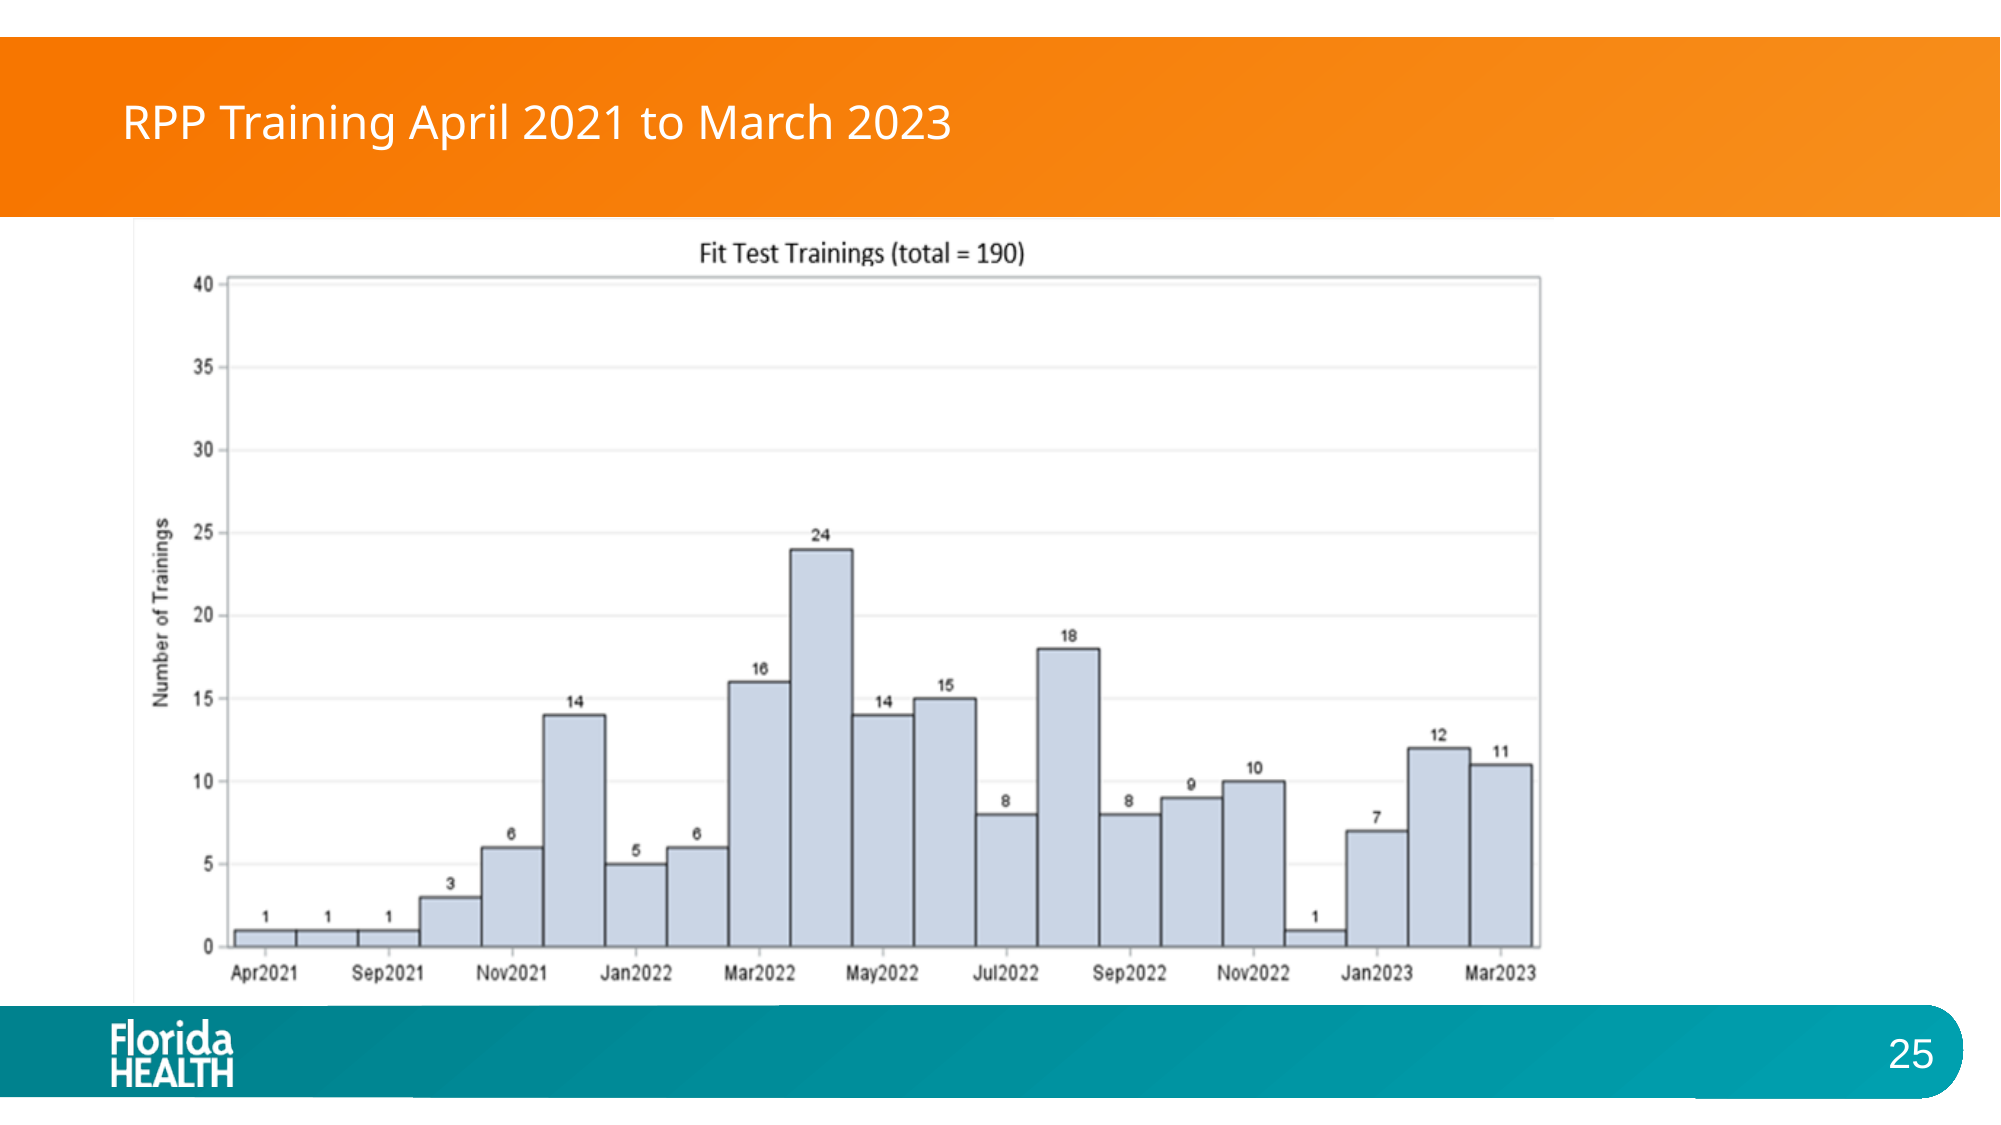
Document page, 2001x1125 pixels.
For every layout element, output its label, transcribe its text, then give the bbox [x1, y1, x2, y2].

picture [133, 218, 1554, 1004]
title RPP Training April 2021 to March 2023 [106, 41, 1894, 219]
